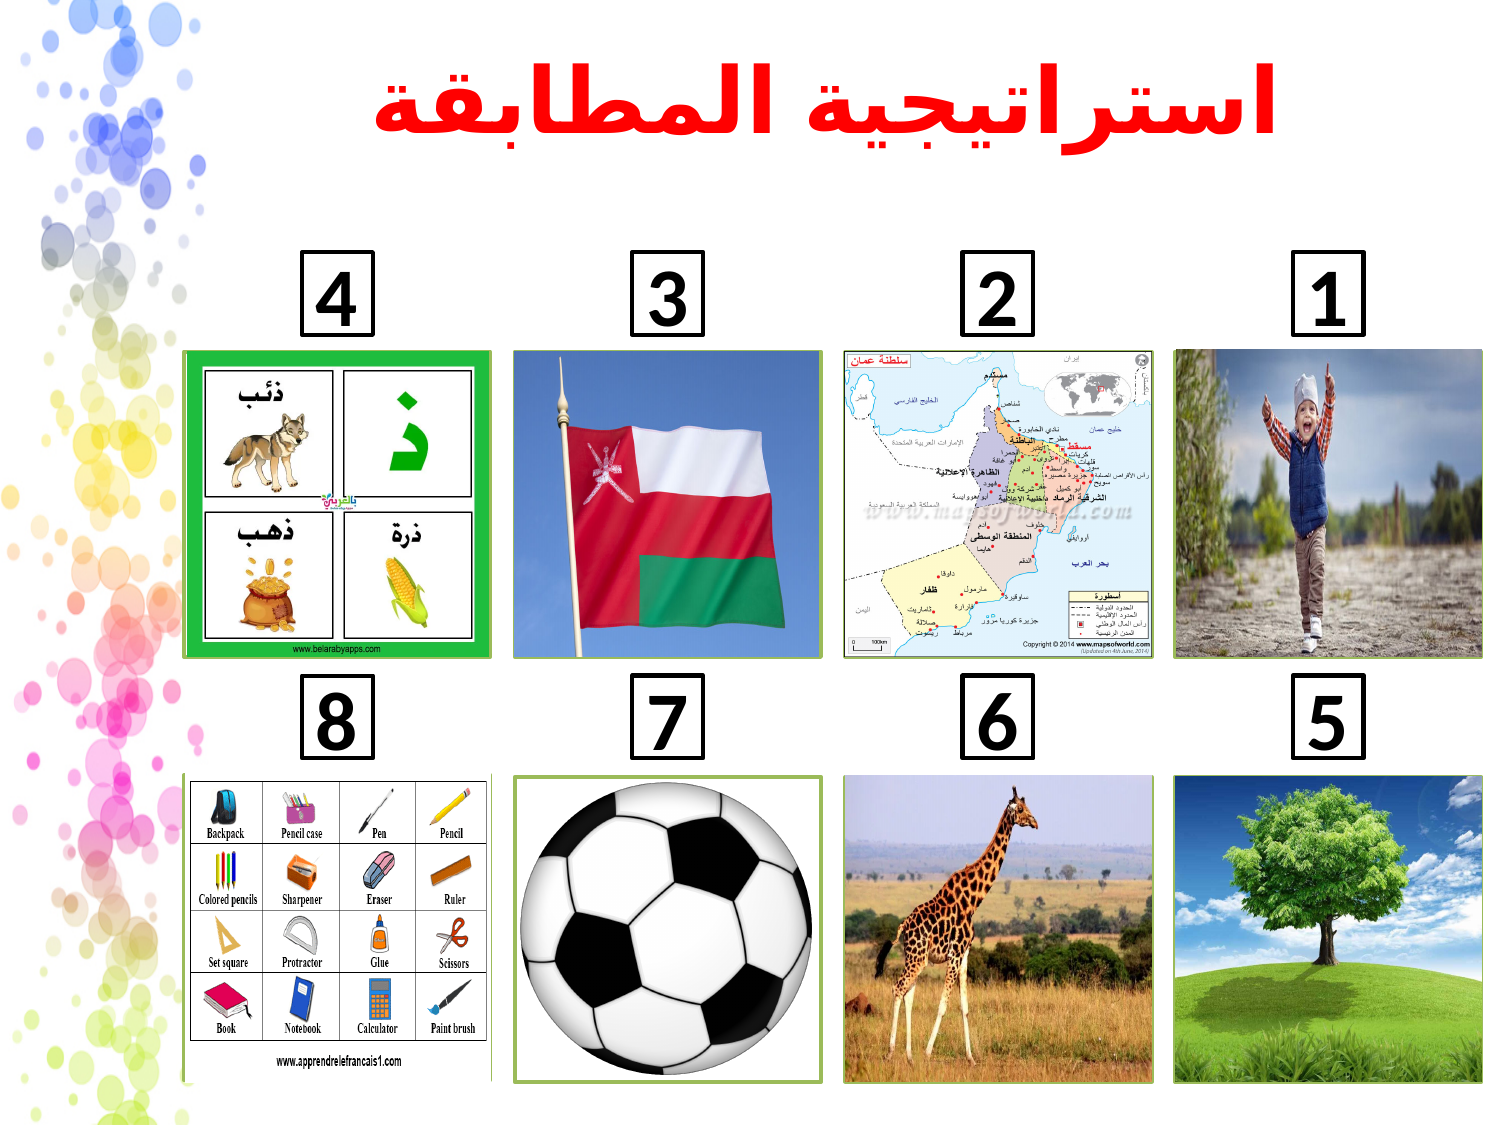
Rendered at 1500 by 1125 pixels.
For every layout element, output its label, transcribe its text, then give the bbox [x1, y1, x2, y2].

text_box 8 [302, 675, 373, 759]
picture [0, 0, 1500, 1125]
text_box 7 [632, 675, 704, 759]
title استراتيجية المطابقة [265, 21, 1388, 173]
text_box 6 [962, 675, 1034, 759]
text_box 2 [962, 252, 1034, 335]
text_box 1 [1292, 252, 1364, 335]
text_box 3 [632, 252, 704, 335]
text_box 5 [1292, 675, 1364, 759]
text_box 4 [302, 252, 373, 335]
